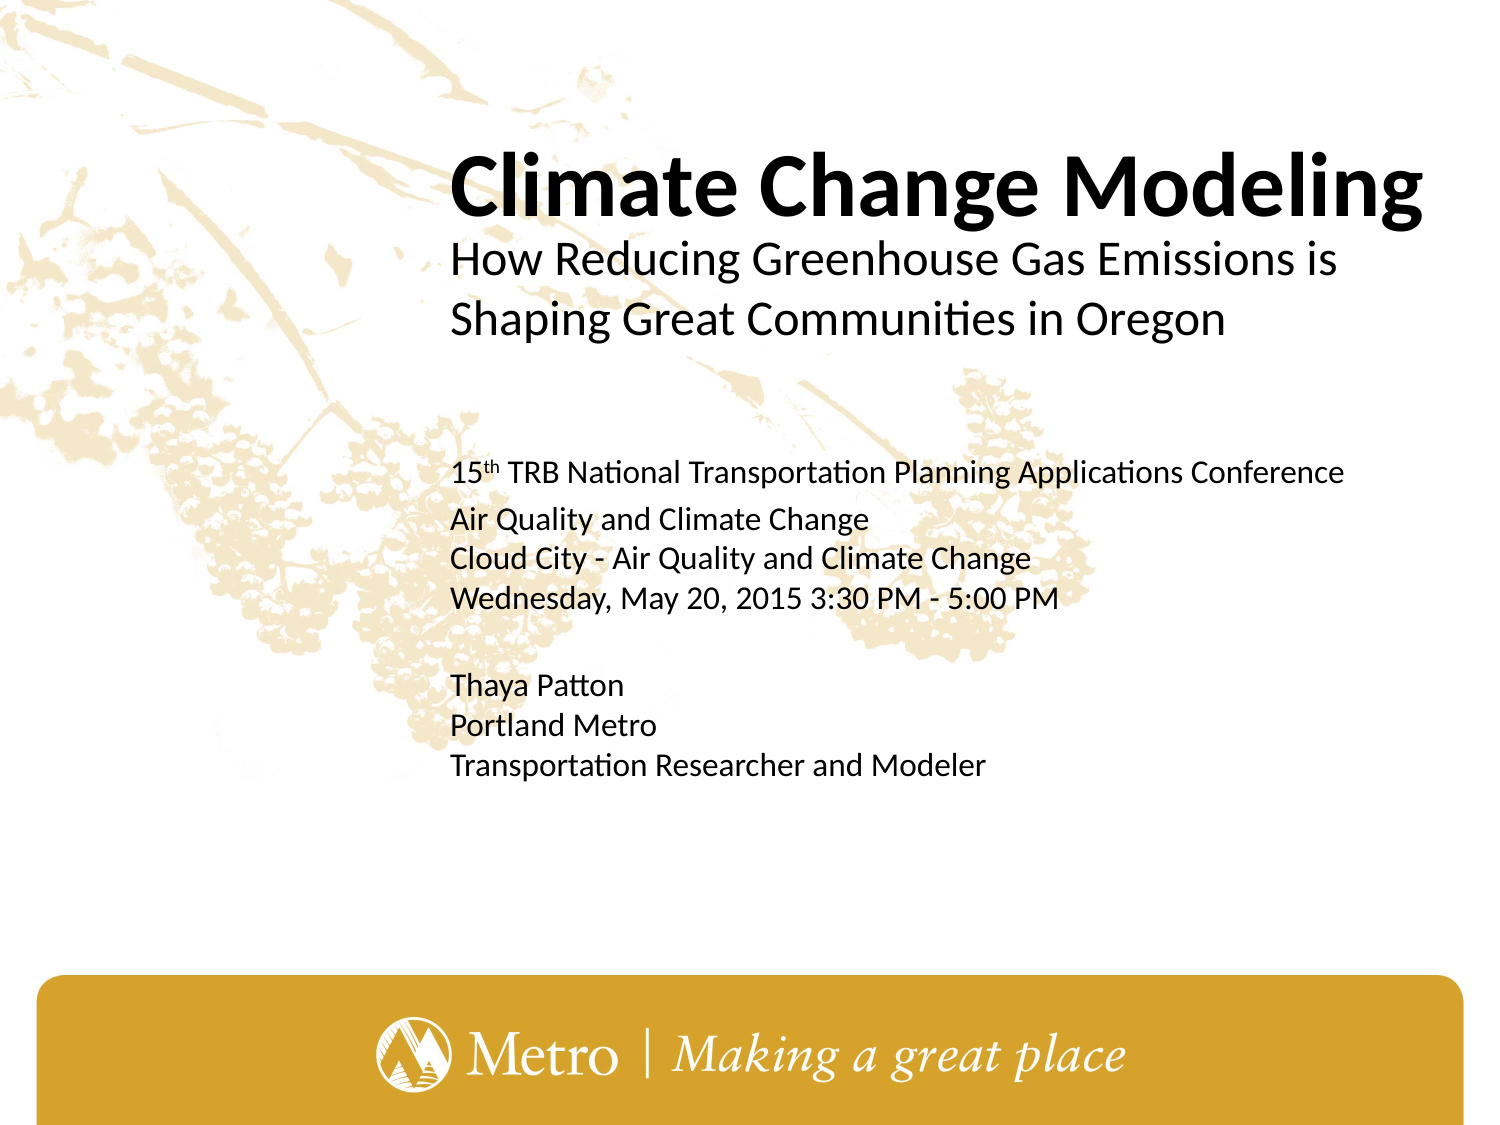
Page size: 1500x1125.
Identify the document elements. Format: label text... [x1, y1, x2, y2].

list 15th TRB National Transportation Planning Applications Conference Air Quality and Climate Change Cloud City - Air Quality and Climate Change Wednesday, May 20, 2015 3:30 PM - 5:00 PM Thaya Patton Portland Metro Transportation Researcher and Modeler [450, 450, 1428, 825]
picture [0, 0, 1500, 1125]
title Climate Change Modeling [450, 125, 1428, 224]
list How Reducing Greenhouse Gas Emissions is Shaping Great Communities in Oregon [450, 224, 1428, 418]
